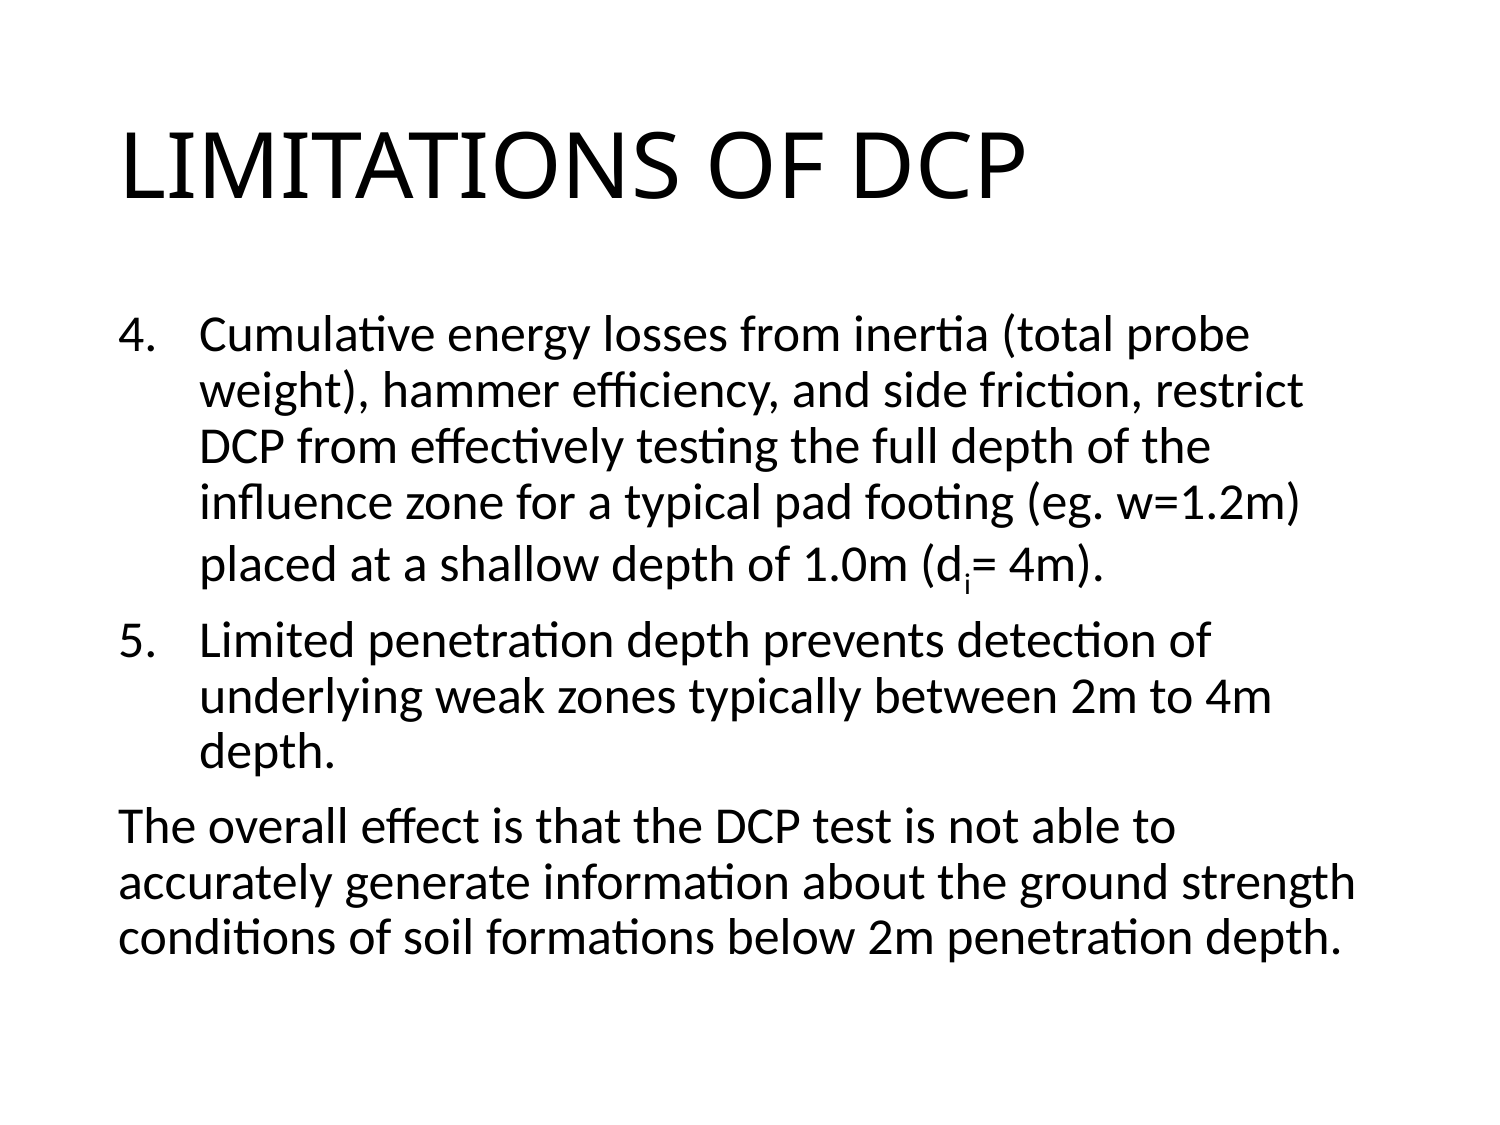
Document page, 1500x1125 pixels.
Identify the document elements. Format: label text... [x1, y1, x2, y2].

list Cumulative energy losses from inertia (total probe weight), hammer efficiency, and side friction, restrict DCP from effectively testing the full depth of the influence zone for a typical pad footing (eg. w=1.2m) placed at a shallow depth of 1.0m (di= 4m). Limited penetration depth prevents detection of underlying weak zones typically between 2m to 4m depth. The overall effect is that the DCP test is not able to accurately generate information about the ground strength conditions of soil formations below 2m penetration depth. [103, 299, 1397, 1014]
title LIMITATIONS OF DCP [103, 59, 1397, 278]
